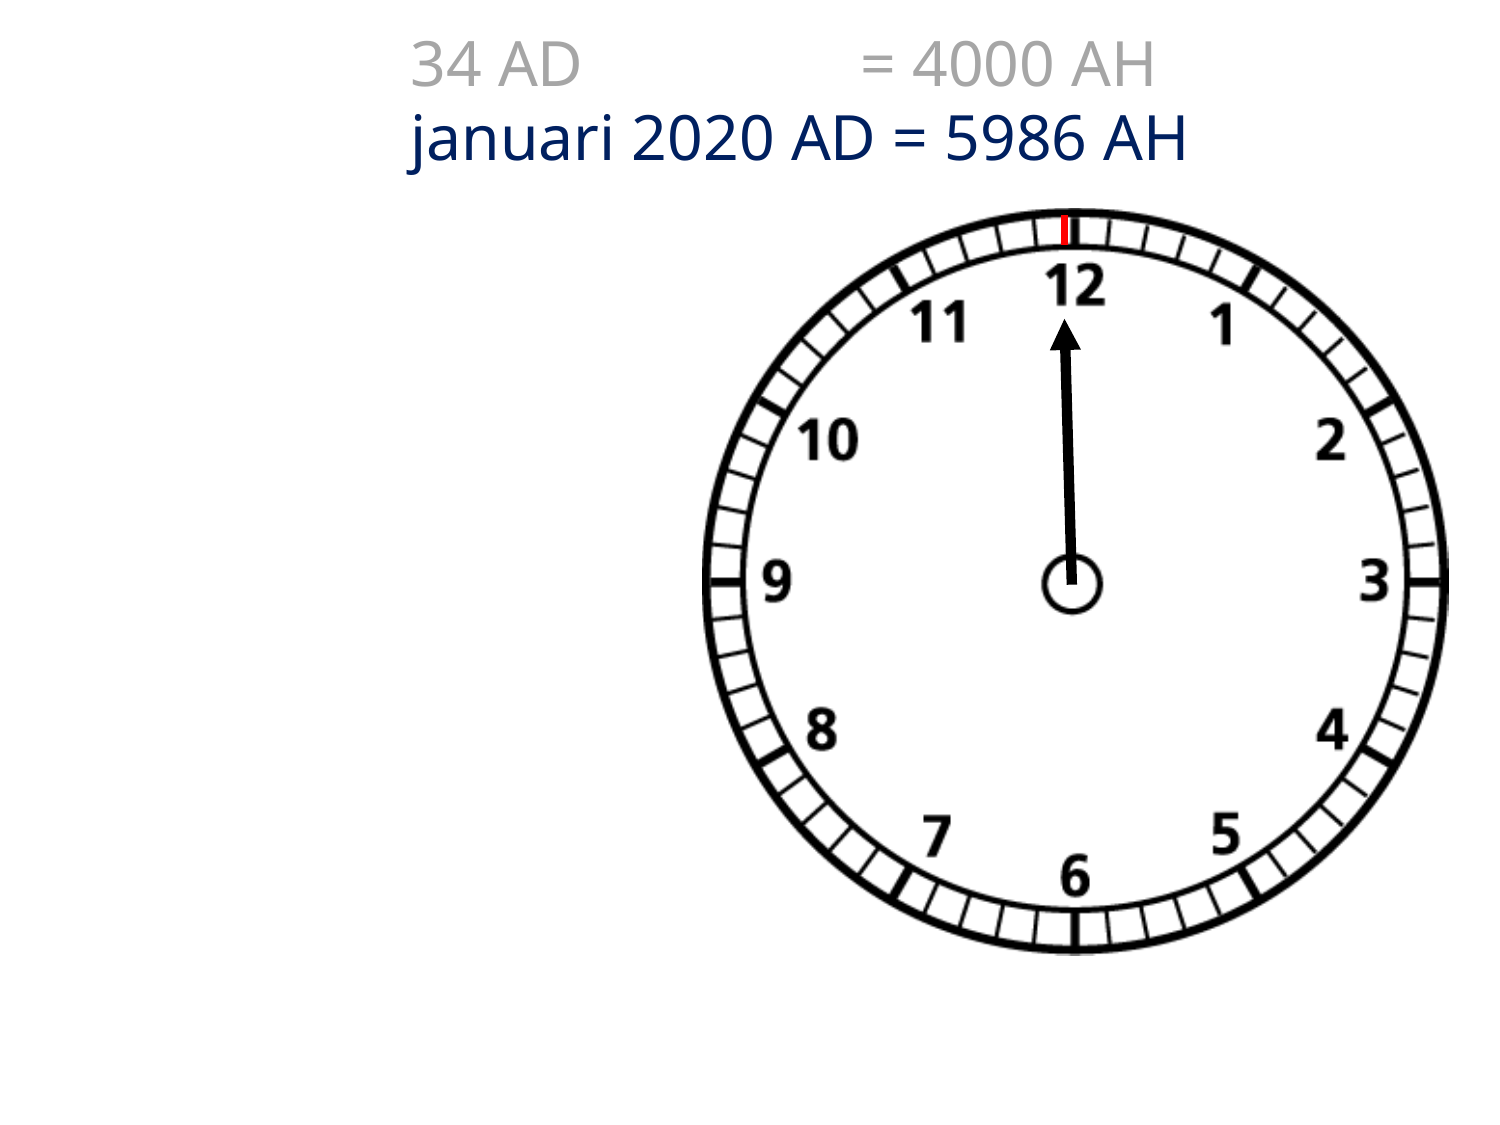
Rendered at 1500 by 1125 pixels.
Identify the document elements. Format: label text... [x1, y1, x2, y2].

picture [702, 207, 1449, 956]
text_box 34 AD = 4000 AH januari 2020 AD = 5986 AH [395, 16, 1481, 181]
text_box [1064, 318, 1073, 585]
